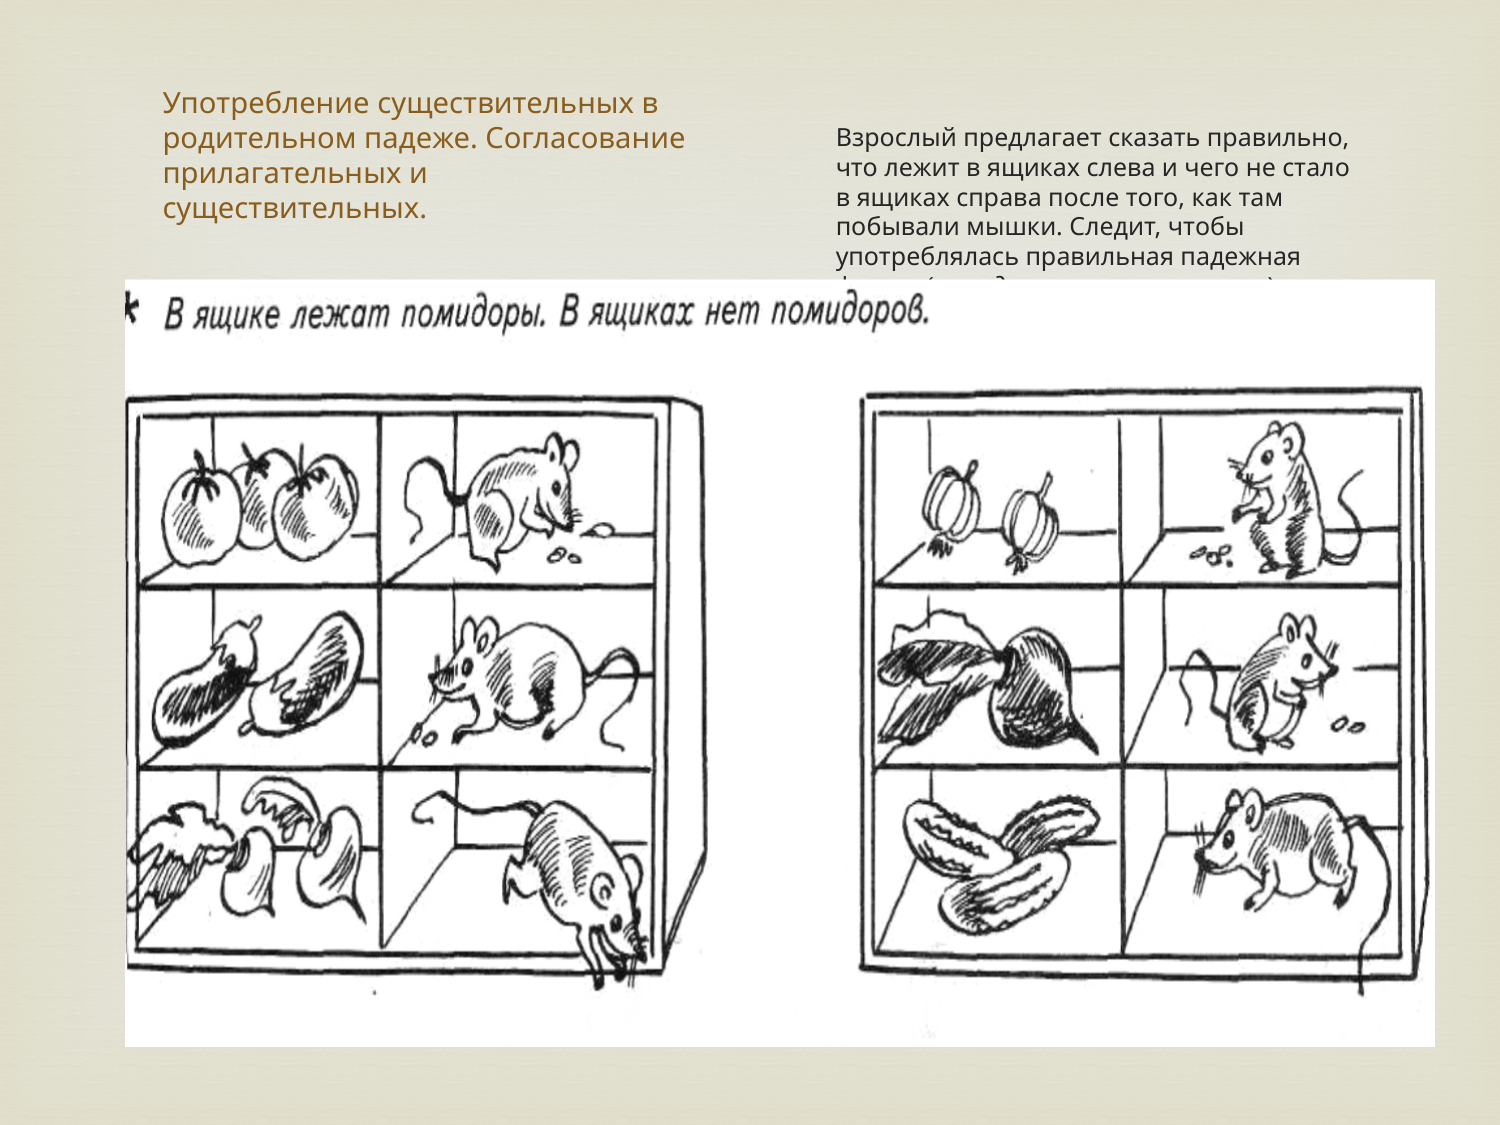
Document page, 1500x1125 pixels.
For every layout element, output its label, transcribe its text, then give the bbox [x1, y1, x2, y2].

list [395, 6, 1164, 1125]
list Взрослый предлагает сказать правильно, что лежит в ящиках слева и чего не стало в ящиках справа после того, как там побывали мышки. Следит, чтобы употреблялась правильная падежная форма (помидоров, а не «помидор»). [1169, 113, 1381, 279]
title Употребление существительных в родительном падеже. Согласование прилагательных и существительных. [147, 90, 389, 232]
